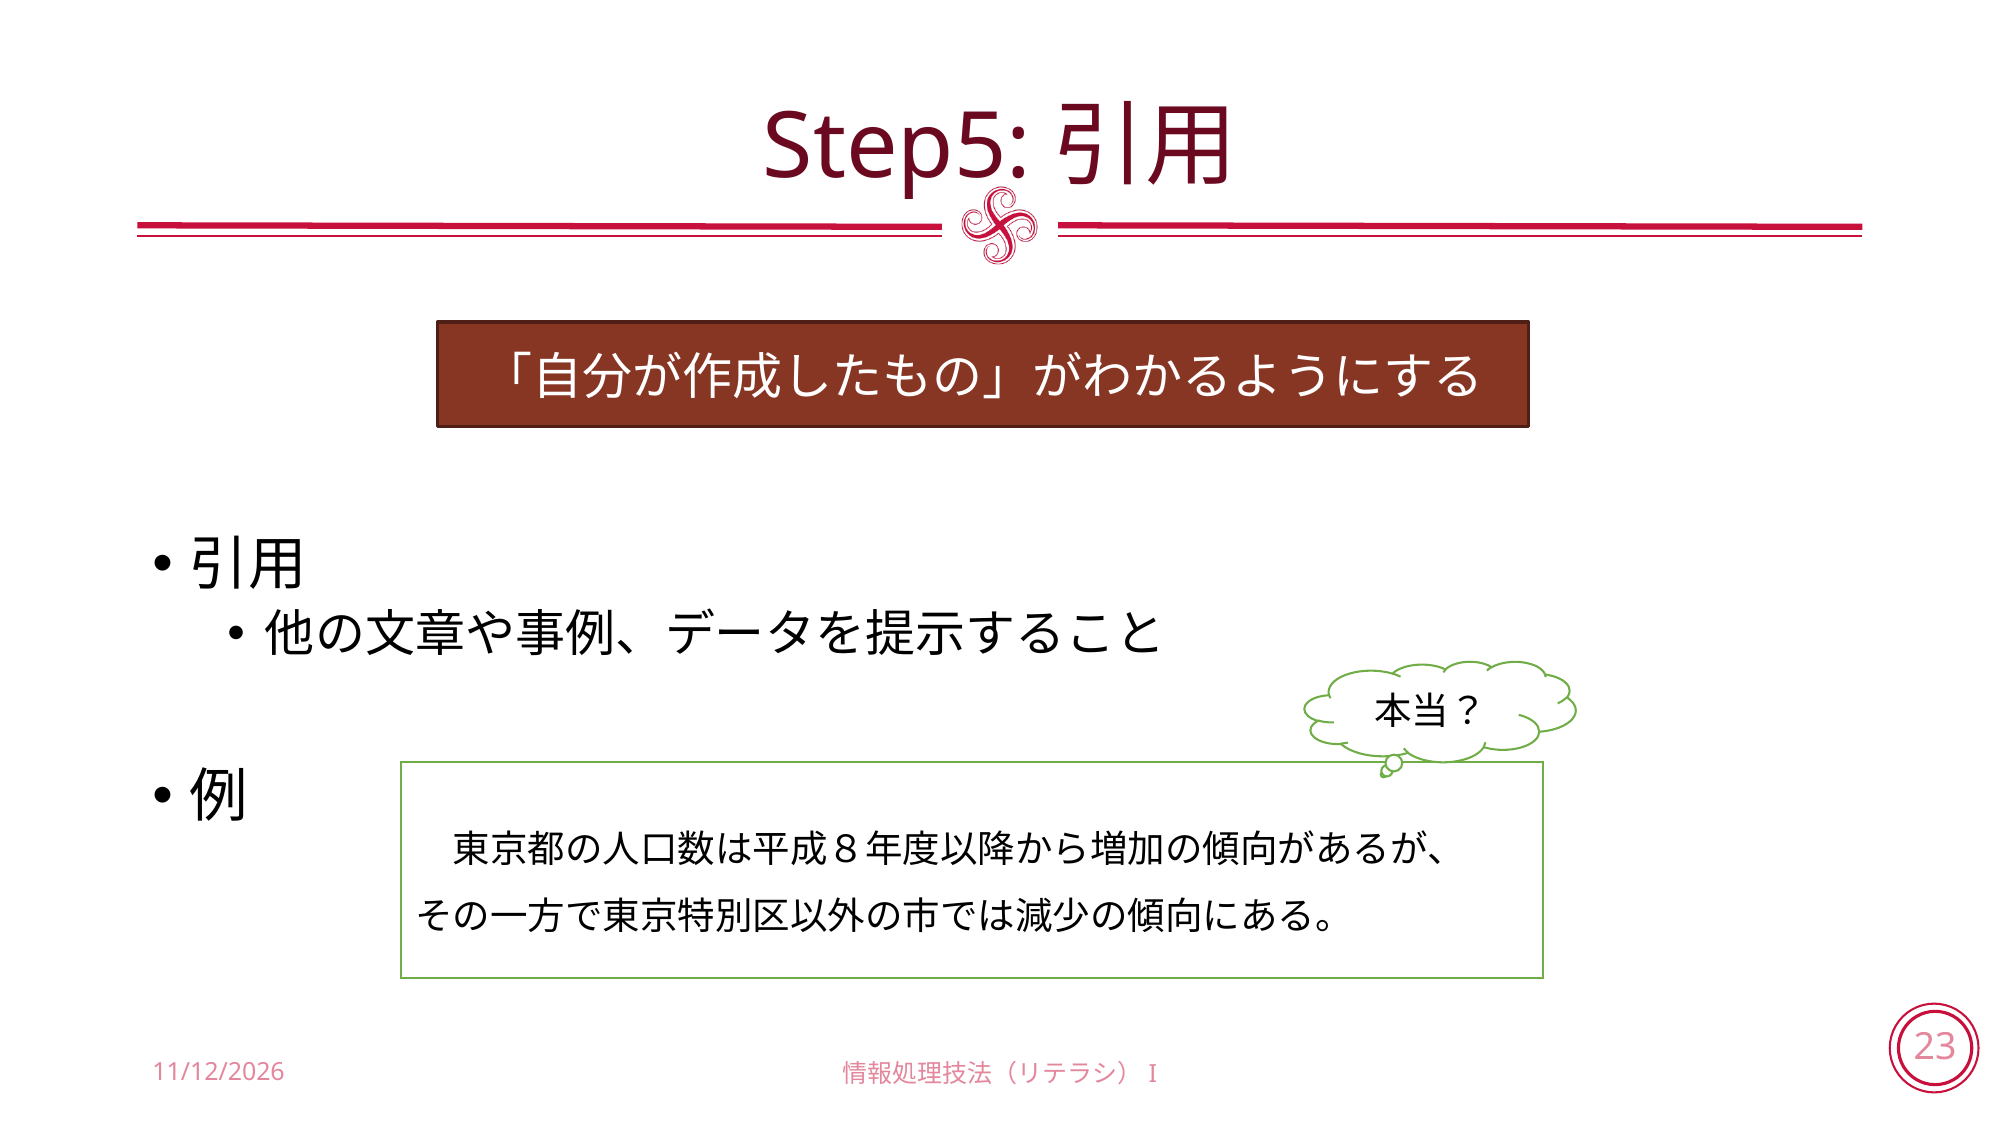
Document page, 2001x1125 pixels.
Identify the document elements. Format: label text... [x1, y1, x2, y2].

text_box 本当？ [1303, 660, 1577, 779]
title Step5:引用 [137, 59, 1863, 237]
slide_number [137, 1042, 588, 1103]
text_box 東京都の人口数は平成８年度以降から増加の傾向があるが、 その一方で東京特別区以外の市では減少の傾向にある。 [400, 761, 1544, 979]
footer 情報処理技法（リテラシ）I [662, 1042, 1338, 1103]
text_box 「自分が作成したもの」がわかるようにする [437, 321, 1529, 427]
list 引用 他の文章や事例、データを提示すること 例 [137, 527, 1863, 1014]
picture [959, 237, 1041, 268]
